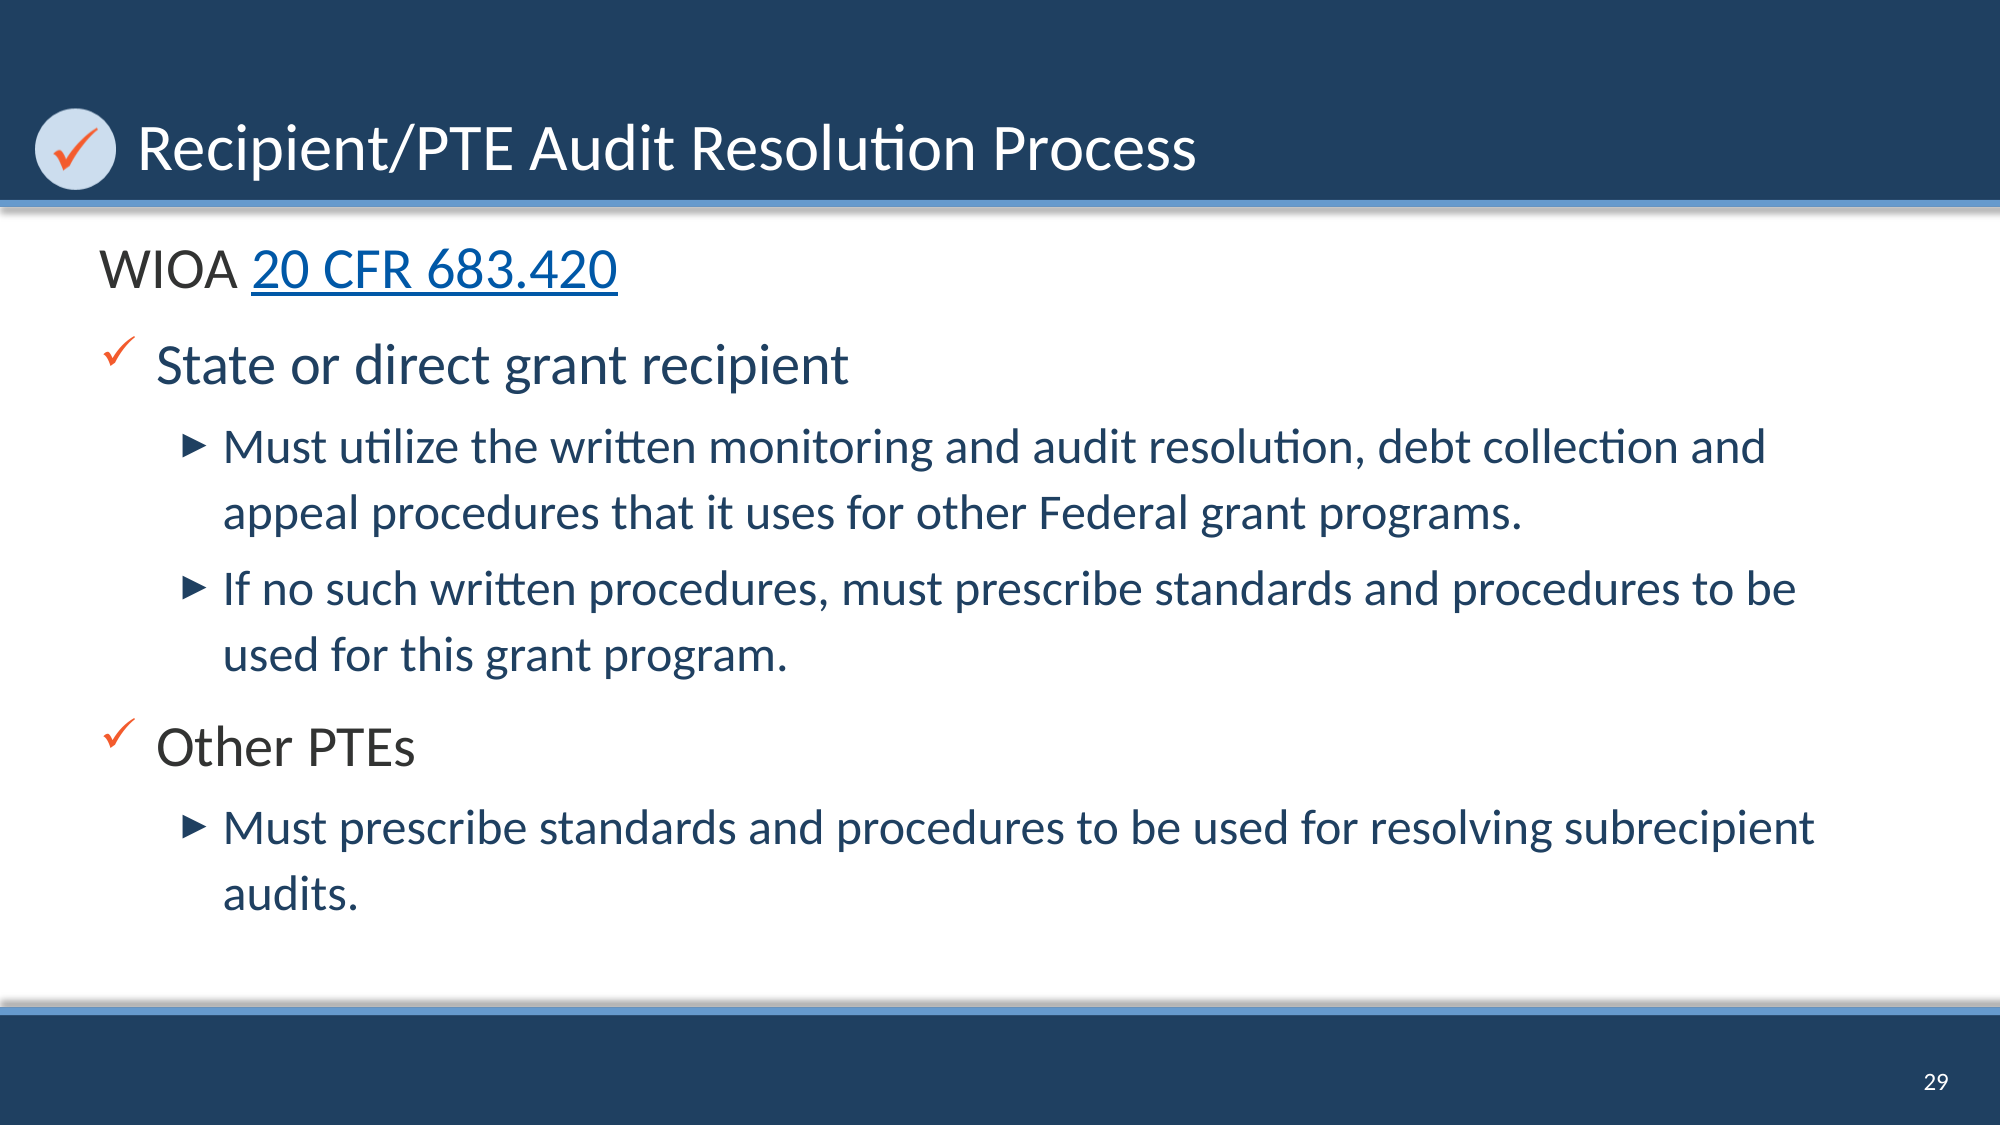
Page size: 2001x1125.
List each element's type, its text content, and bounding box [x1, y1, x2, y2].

title Recipient/PTE Audit Resolution Process [122, 11, 1987, 193]
slide_number 29 [1514, 1050, 1965, 1111]
list WIOA 20 CFR 683.420 State or direct grant recipient Must utilize the written monitoring and audit resolution, debt collection and appeal procedures that it uses for other Federal grant programs. If no such written procedures, must prescribe standards and procedures to be used for this grant program. Other PTEs Must prescribe standards and procedures to be used for resolving subrecipient audits. [84, 233, 1915, 1014]
picture [0, 0, 2000, 222]
picture [0, 992, 2000, 1125]
